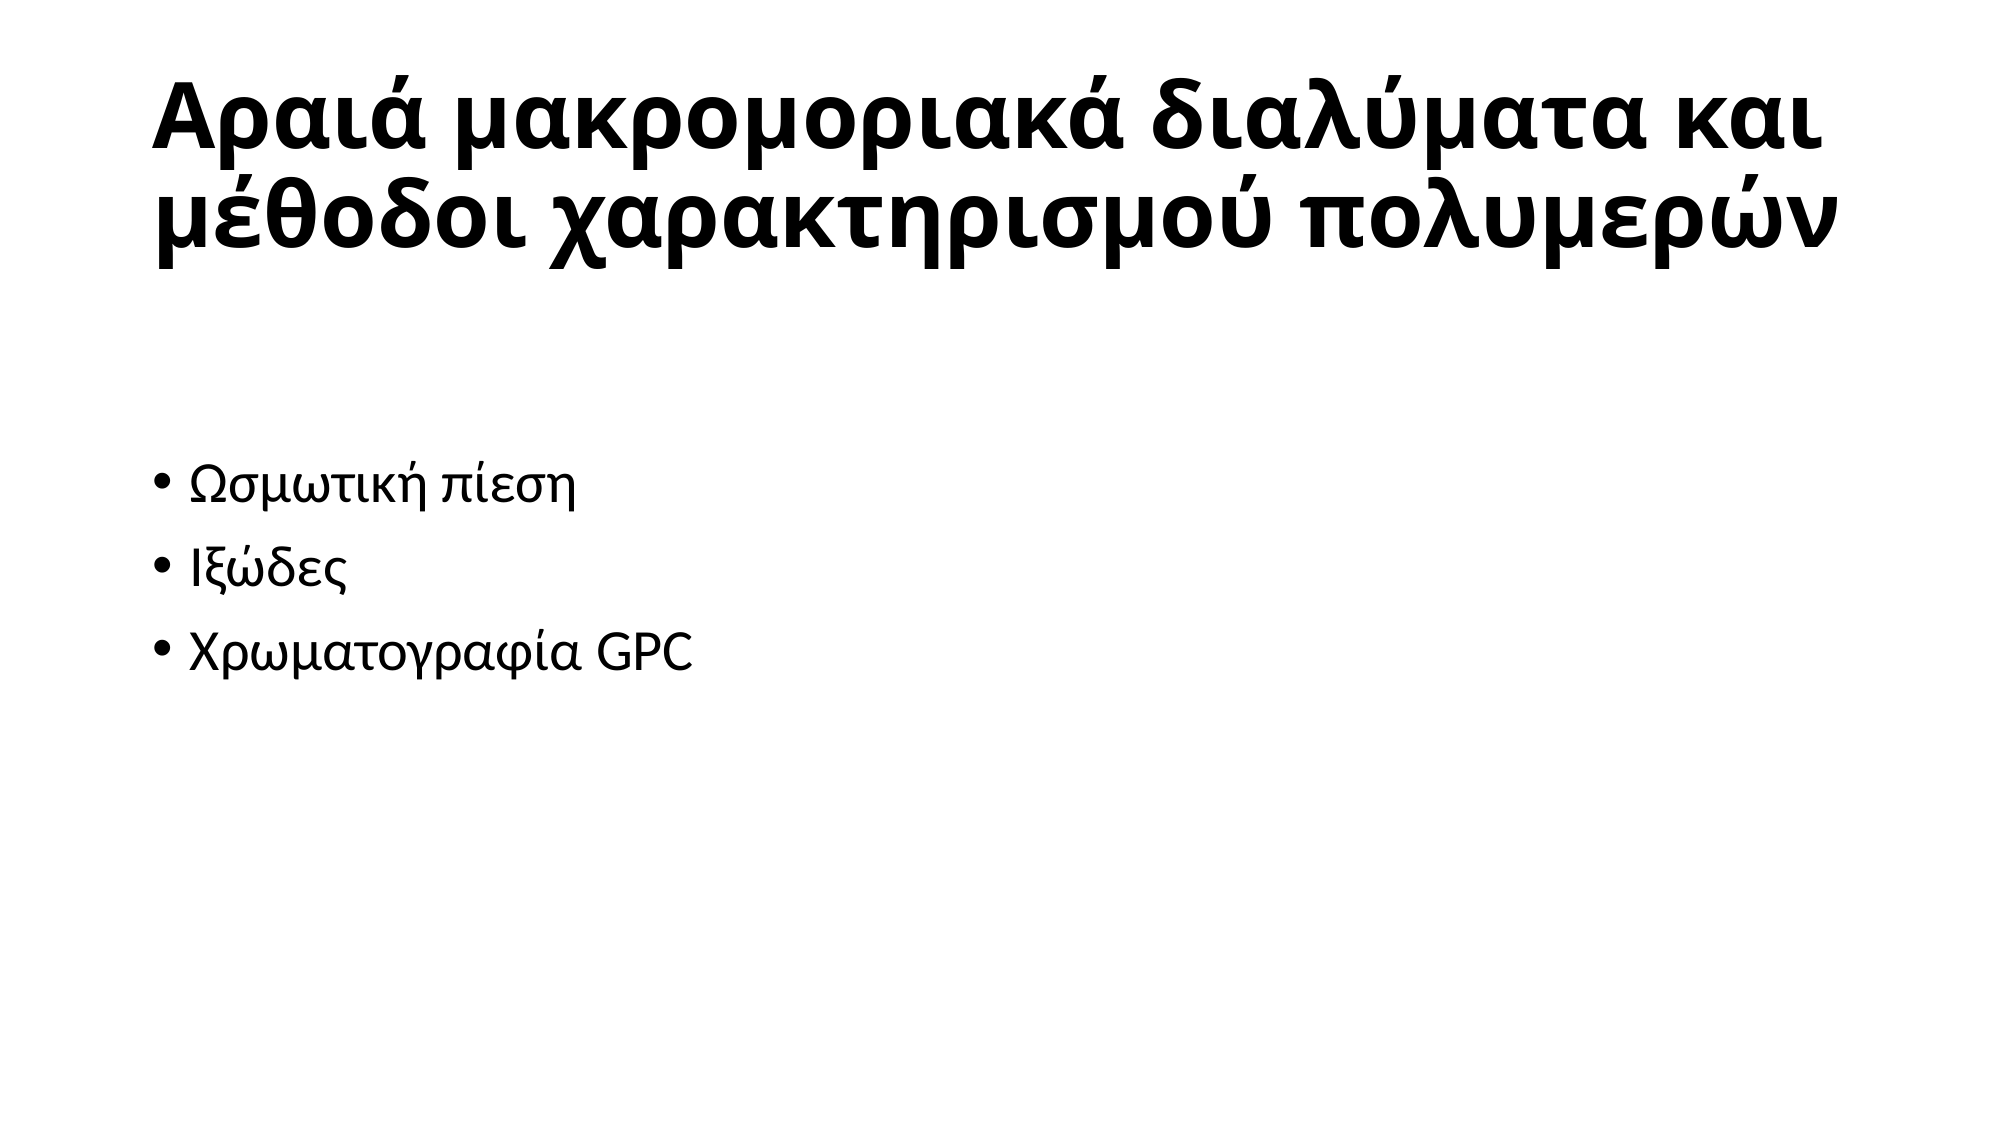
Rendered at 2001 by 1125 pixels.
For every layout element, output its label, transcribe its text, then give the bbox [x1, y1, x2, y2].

list Ωσμωτική πίεση Ιξώδες Χρωματογραφία GPC [137, 444, 1863, 1014]
title Αραιά μακρομοριακά διαλύματα και μέθοδοι χαρακτηρισμού πολυμερών [137, 59, 1863, 278]
